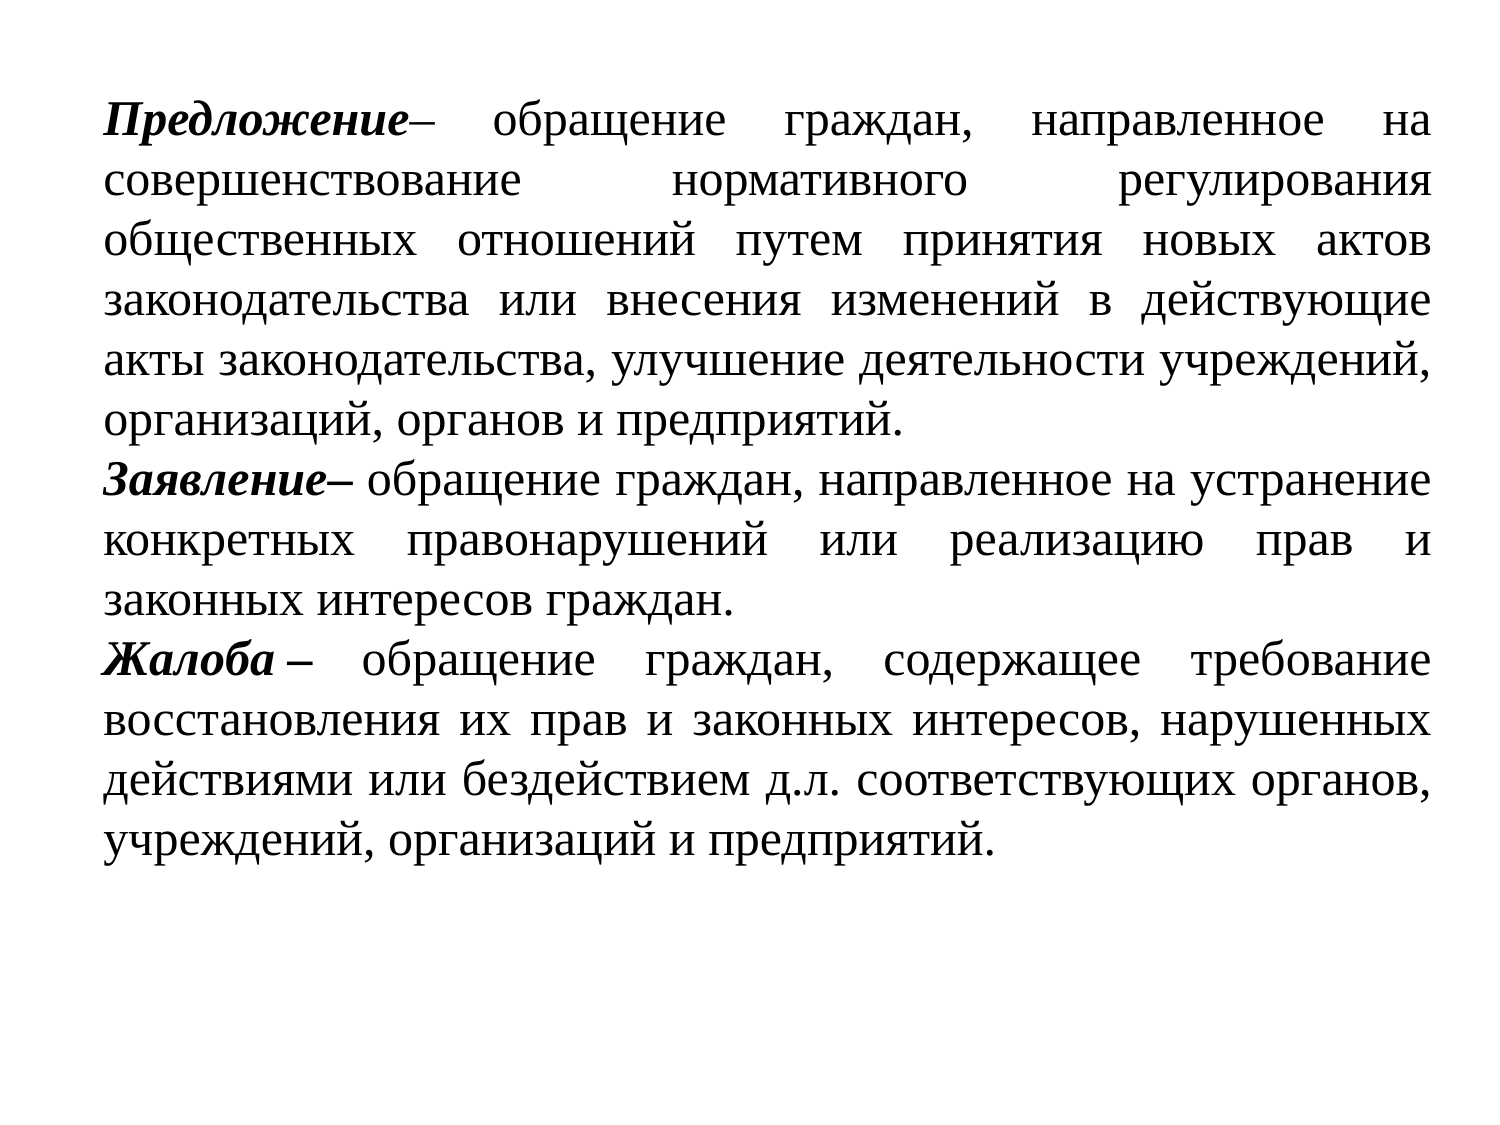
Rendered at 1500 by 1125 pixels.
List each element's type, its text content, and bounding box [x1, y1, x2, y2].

text_box Предложение– обращение граждан, направленное на совершенствование нормативного регулирования общественных отношений путем принятия новых актов законодательства или внесения изменений в действующие акты законодательства, улучшение деятельности учреждений, организаций, органов и предприятий. Заявление– обращение граждан, направленное на устранение конкретных правонарушений или реализацию прав и законных интересов граждан. Жалоба – обращение граждан, содержащее требование восстановления их прав и законных интересов, нарушенных действиями или бездействием д.л. соответствующих органов, учреждений, организаций и предприятий. [88, 77, 1447, 873]
